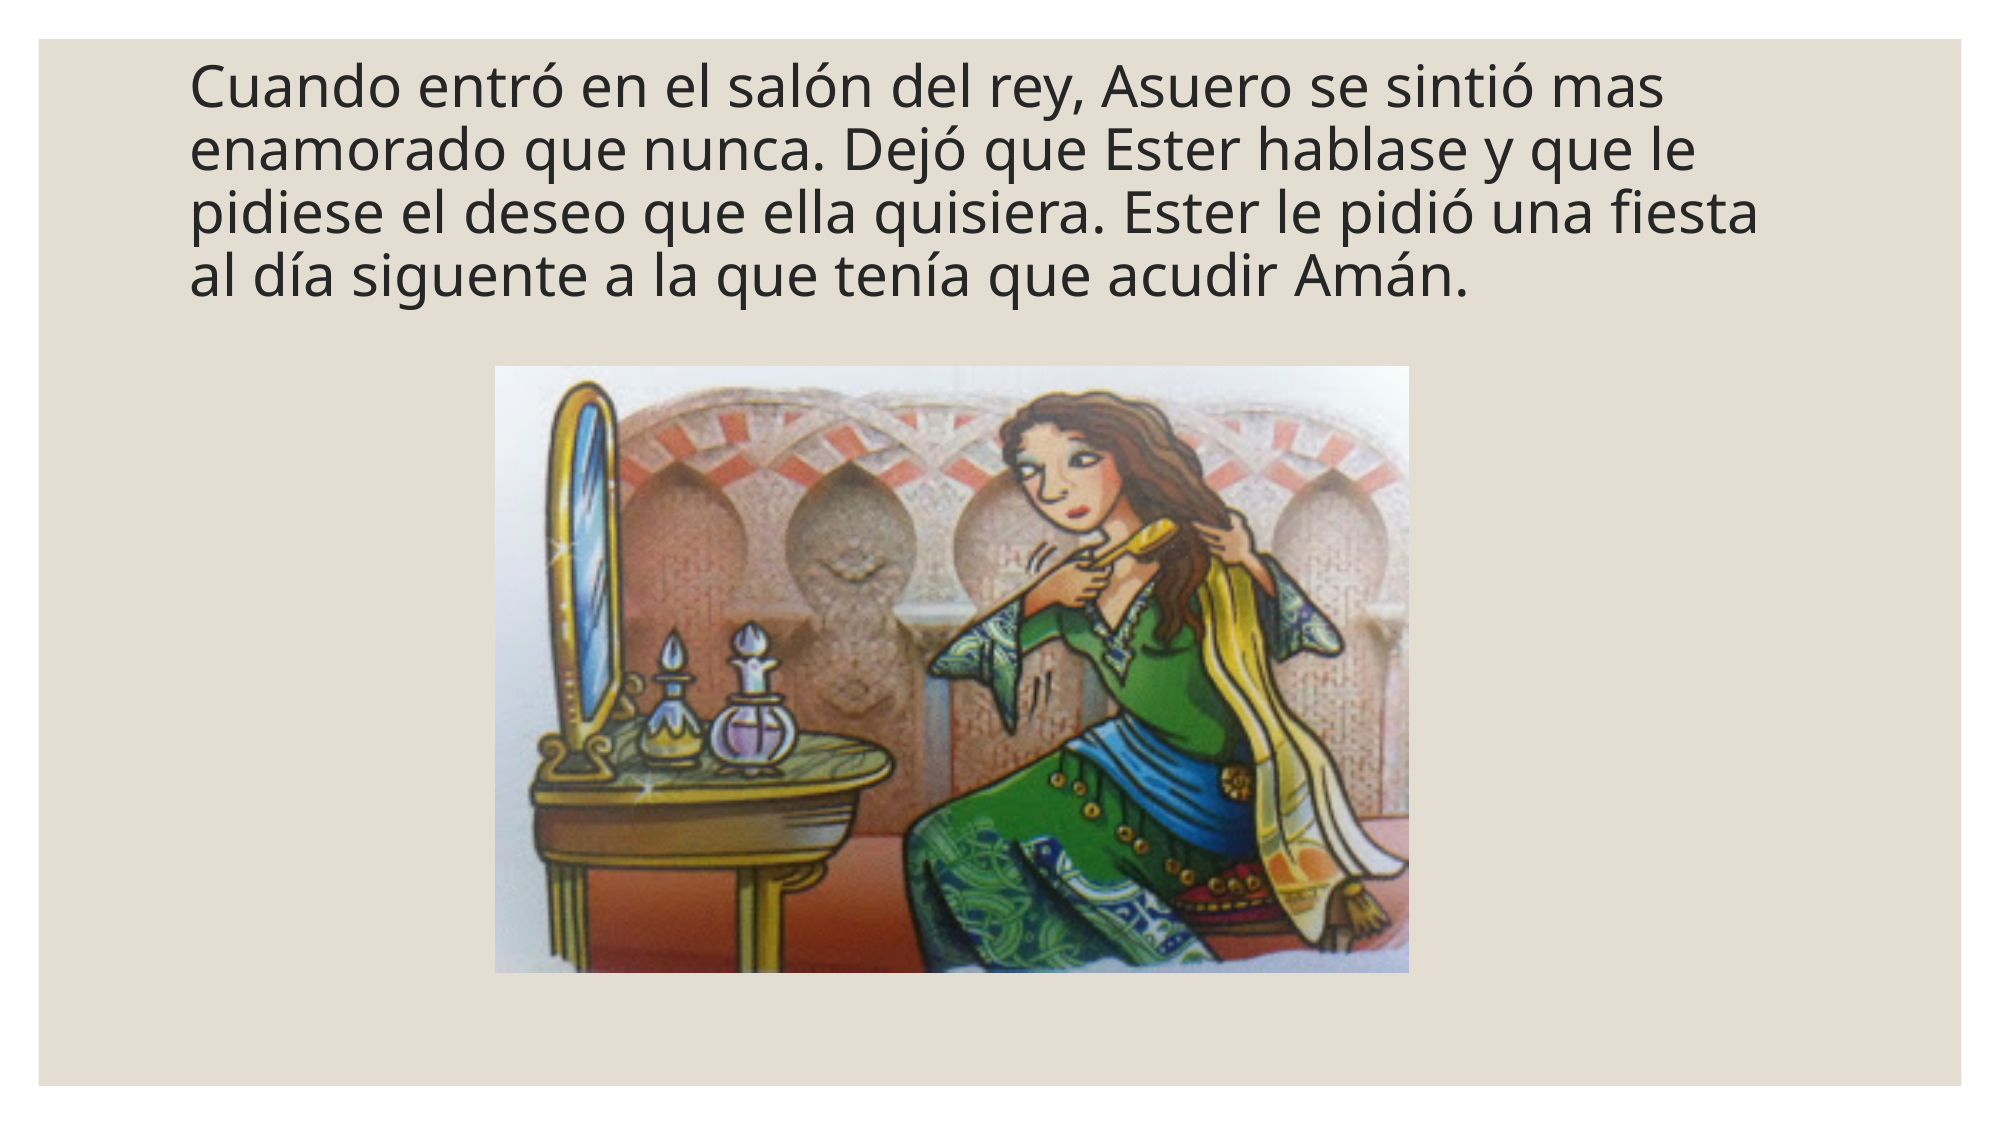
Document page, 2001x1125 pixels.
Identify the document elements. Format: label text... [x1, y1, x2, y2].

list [495, 366, 1409, 973]
title Cuando entró en el salón del rey, Asuero se sintió mas enamorado que nunca. Dejó que Ester hablase y que le pidiese el deseo que ella quisiera. Ester le pidió una fiesta al día siguente a la que tenía que acudir Amán. [174, 105, 1825, 331]
